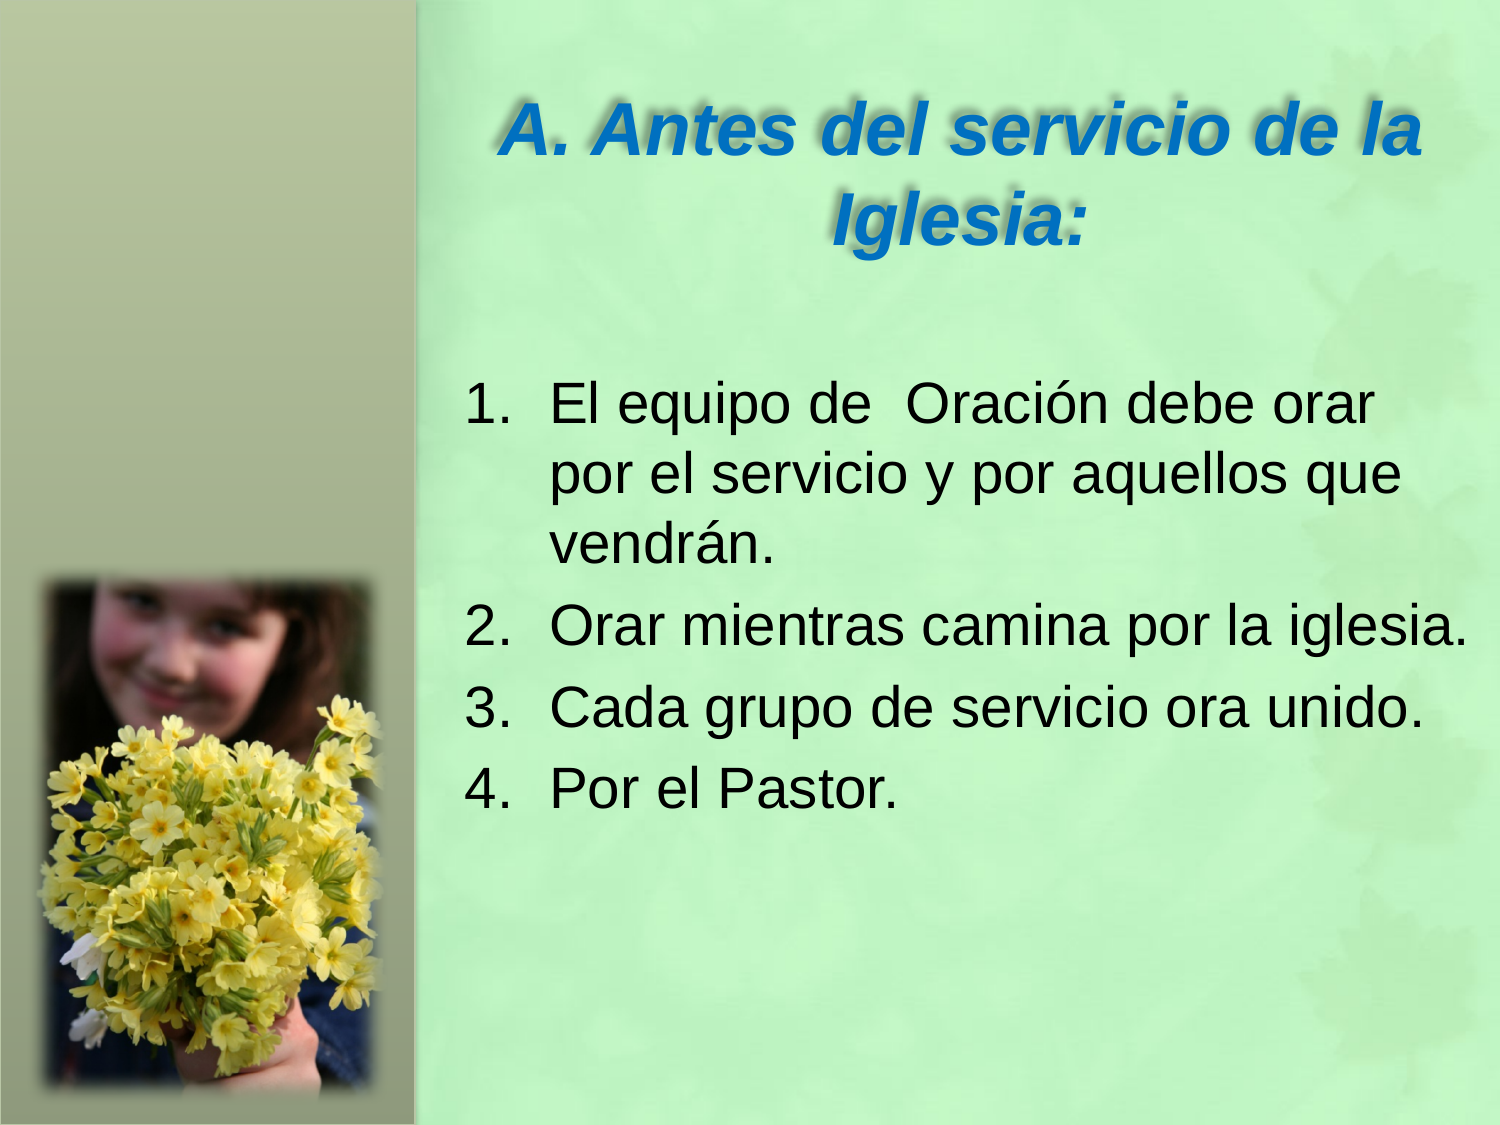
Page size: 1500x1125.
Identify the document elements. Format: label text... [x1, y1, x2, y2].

picture [416, 0, 1500, 1125]
title A. Antes del servicio de la Iglesia: [443, 80, 1480, 268]
list El equipo de Oración debe orar por el servicio y por aquellos que vendrán. Orar mientras camina por la iglesia. Cada grupo de servicio ora unido. Por el Pastor. [449, 357, 1488, 900]
text_box [0, 0, 416, 1125]
picture [25, 562, 389, 1106]
